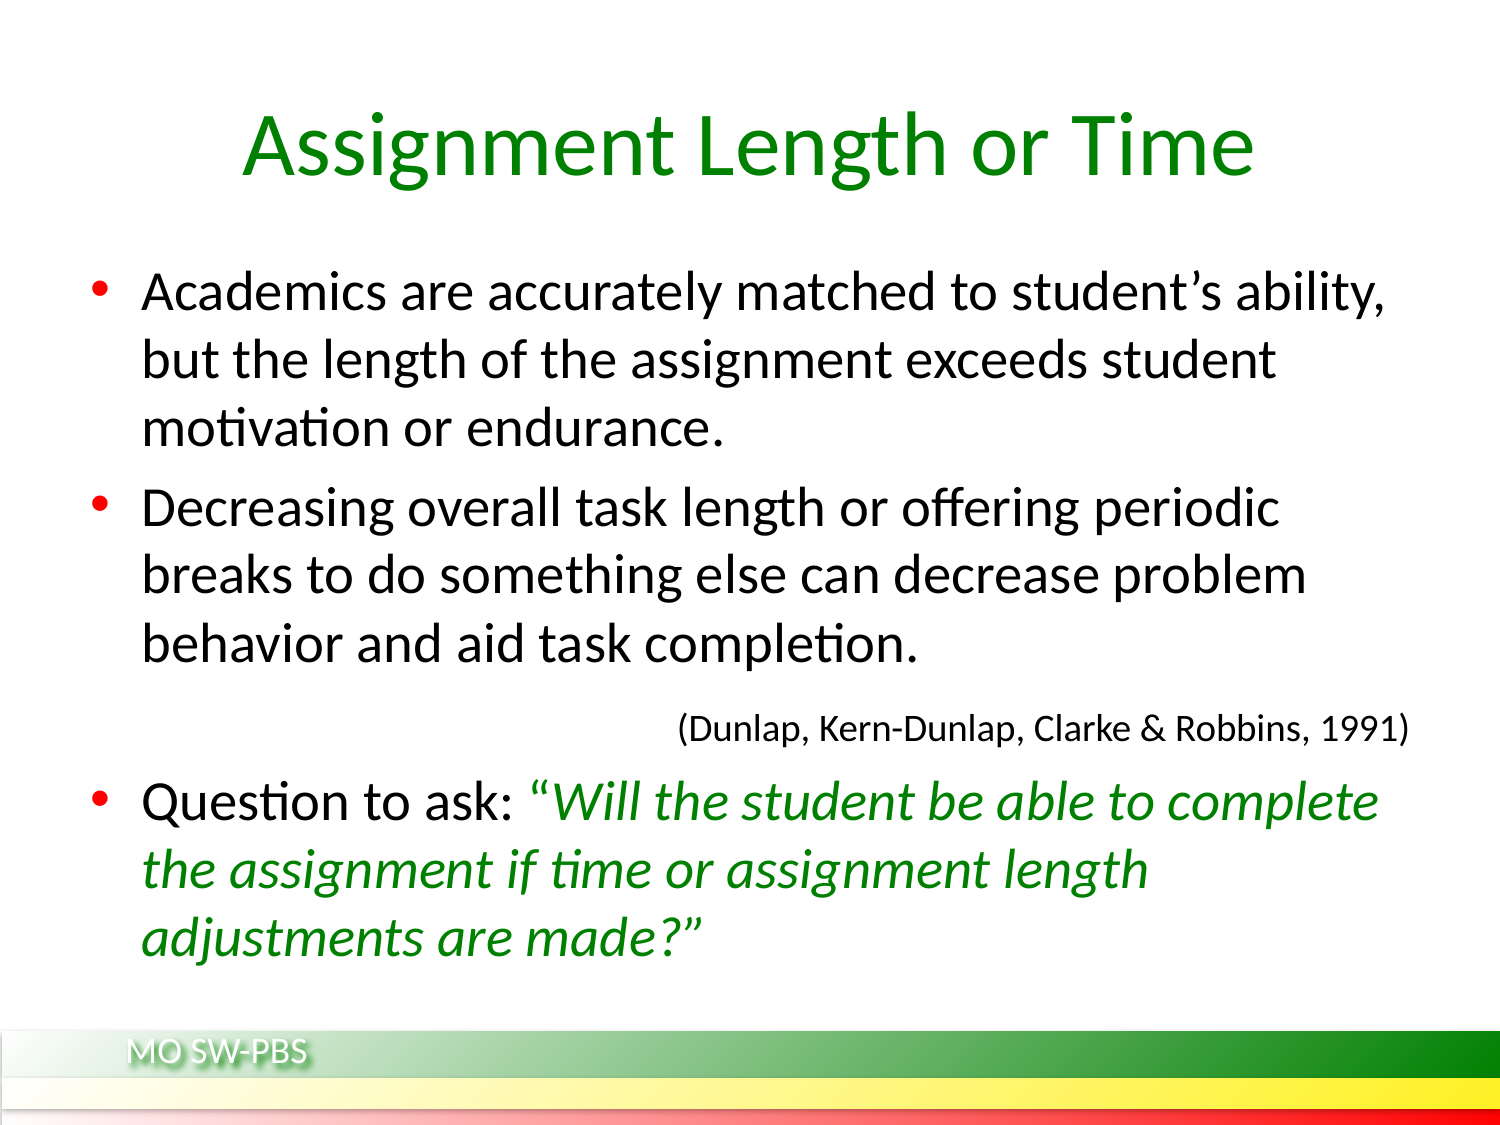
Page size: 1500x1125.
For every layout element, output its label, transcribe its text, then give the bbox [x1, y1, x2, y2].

title Assignment Length or Time [75, 45, 1425, 233]
list Academics are accurately matched to student’s ability, but the length of the assignment exceeds student motivation or endurance. Decreasing overall task length or offering periodic breaks to do something else can decrease problem behavior and aid task completion. (Dunlap, Kern-Dunlap, Clarke & Robbins, 1991) Question to ask: “Will the student be able to complete the assignment if time or assignment length adjustments are made?” [75, 246, 1425, 989]
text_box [1, 1018, 1500, 1125]
